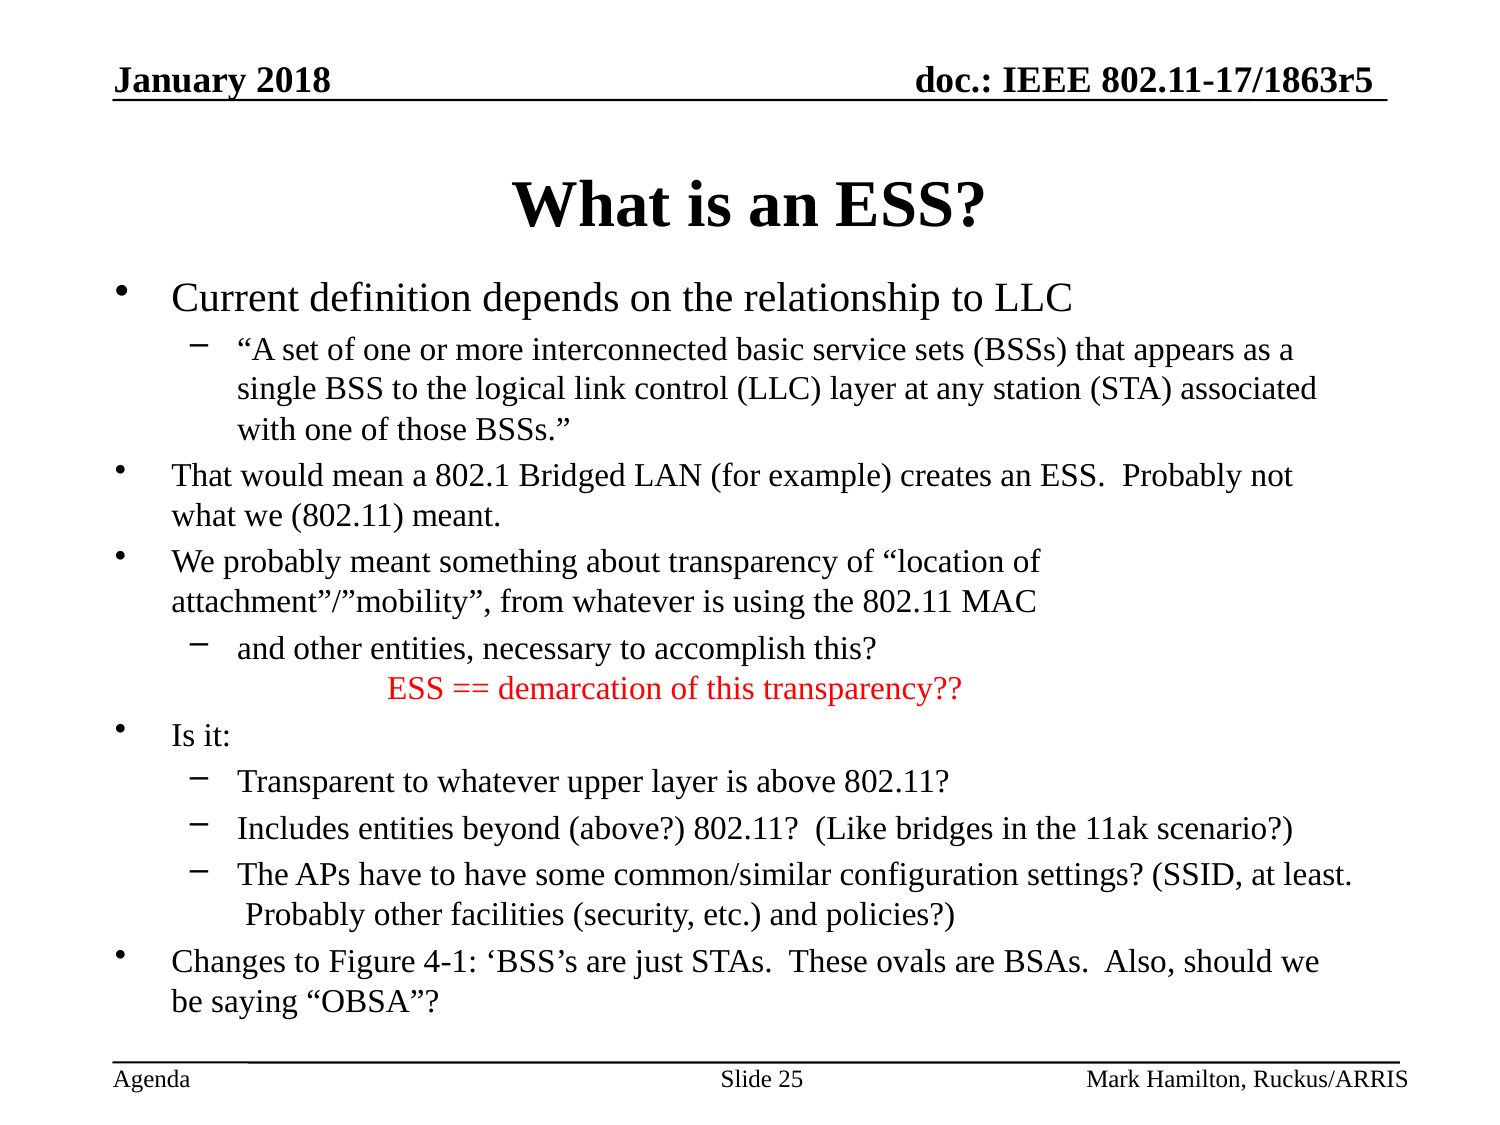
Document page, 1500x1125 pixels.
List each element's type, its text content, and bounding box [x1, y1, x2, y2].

title What is an ESS? [112, 112, 1388, 288]
list Current definition depends on the relationship to LLC “A set of one or more interconnected basic service sets (BSSs) that appears as a single BSS to the logical link control (LLC) layer at any station (STA) associated with one of those BSSs.” That would mean a 802.1 Bridged LAN (for example) creates an ESS. Probably not what we (802.11) meant. We probably meant something about transparency of “location of attachment”/”mobility”, from whatever is using the 802.11 MAC and other entities, necessary to accomplish this? ESS == demarcation of this transparency?? Is it: Transparent to whatever upper layer is above 802.11? Includes entities beyond (above?) 802.11? (Like bridges in the 11ak scenario?) The APs have to have some common/similar configuration settings? (SSID, at least. Probably other facilities (security, etc.) and policies?) Changes to Figure 4-1: ‘BSS’s are just STAs. These ovals are BSAs. Also, should we be saying “OBSA”? [99, 262, 1375, 1013]
